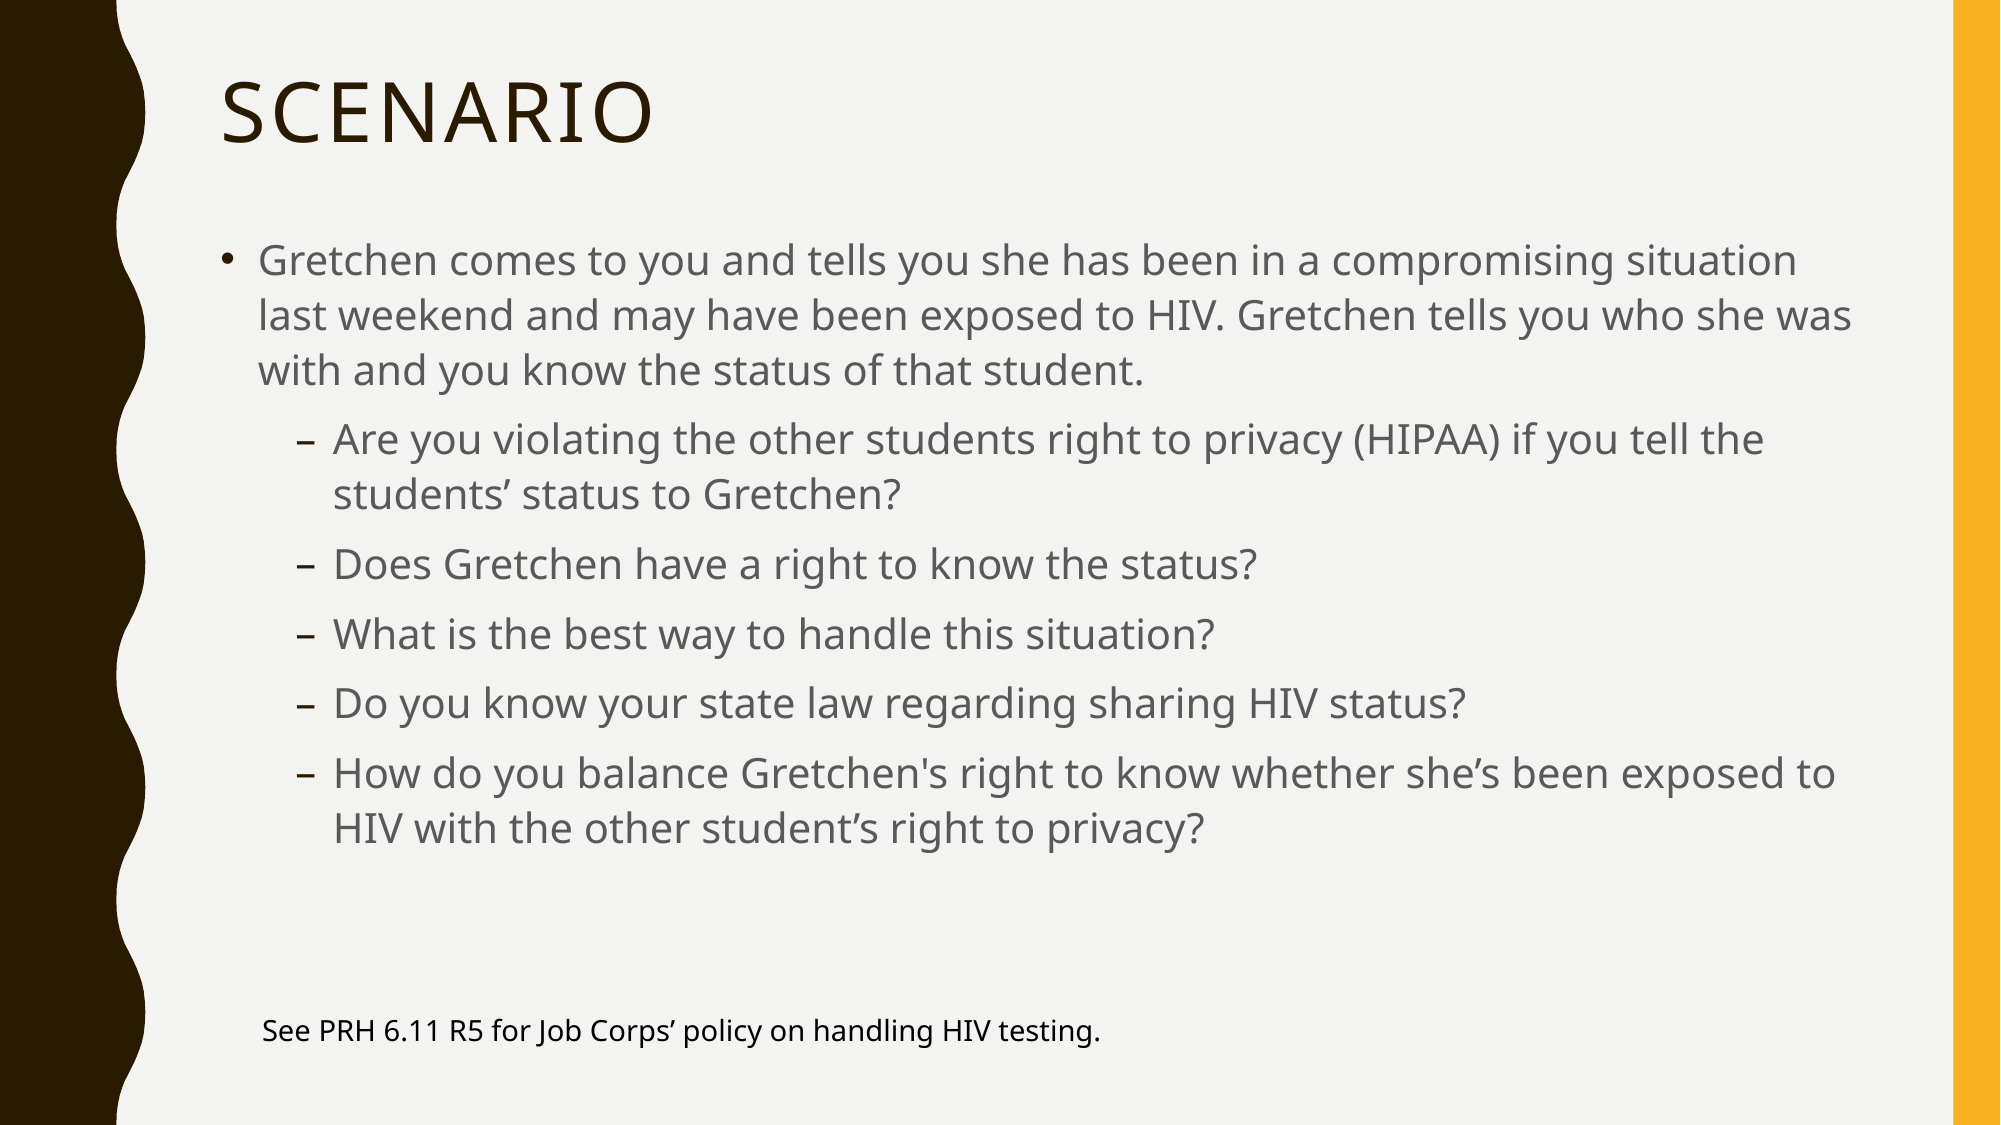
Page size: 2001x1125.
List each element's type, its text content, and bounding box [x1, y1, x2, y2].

text_box See PRH 6.11 R5 for Job Corps’ policy on handling HIV testing. [247, 1005, 1738, 1055]
title Scenario [205, 62, 1875, 220]
list Gretchen comes to you and tells you she has been in a compromising situation last weekend and may have been exposed to HIV. Gretchen tells you who she was with and you know the status of that student. Are you violating the other students right to privacy (HIPAA) if you tell the students’ status to Gretchen? Does Gretchen have a right to know the status? What is the best way to handle this situation? Do you know your state law regarding sharing HIV status? How do you balance Gretchen's right to know whether she’s been exposed to HIV with the other student’s right to privacy? [205, 220, 1875, 965]
